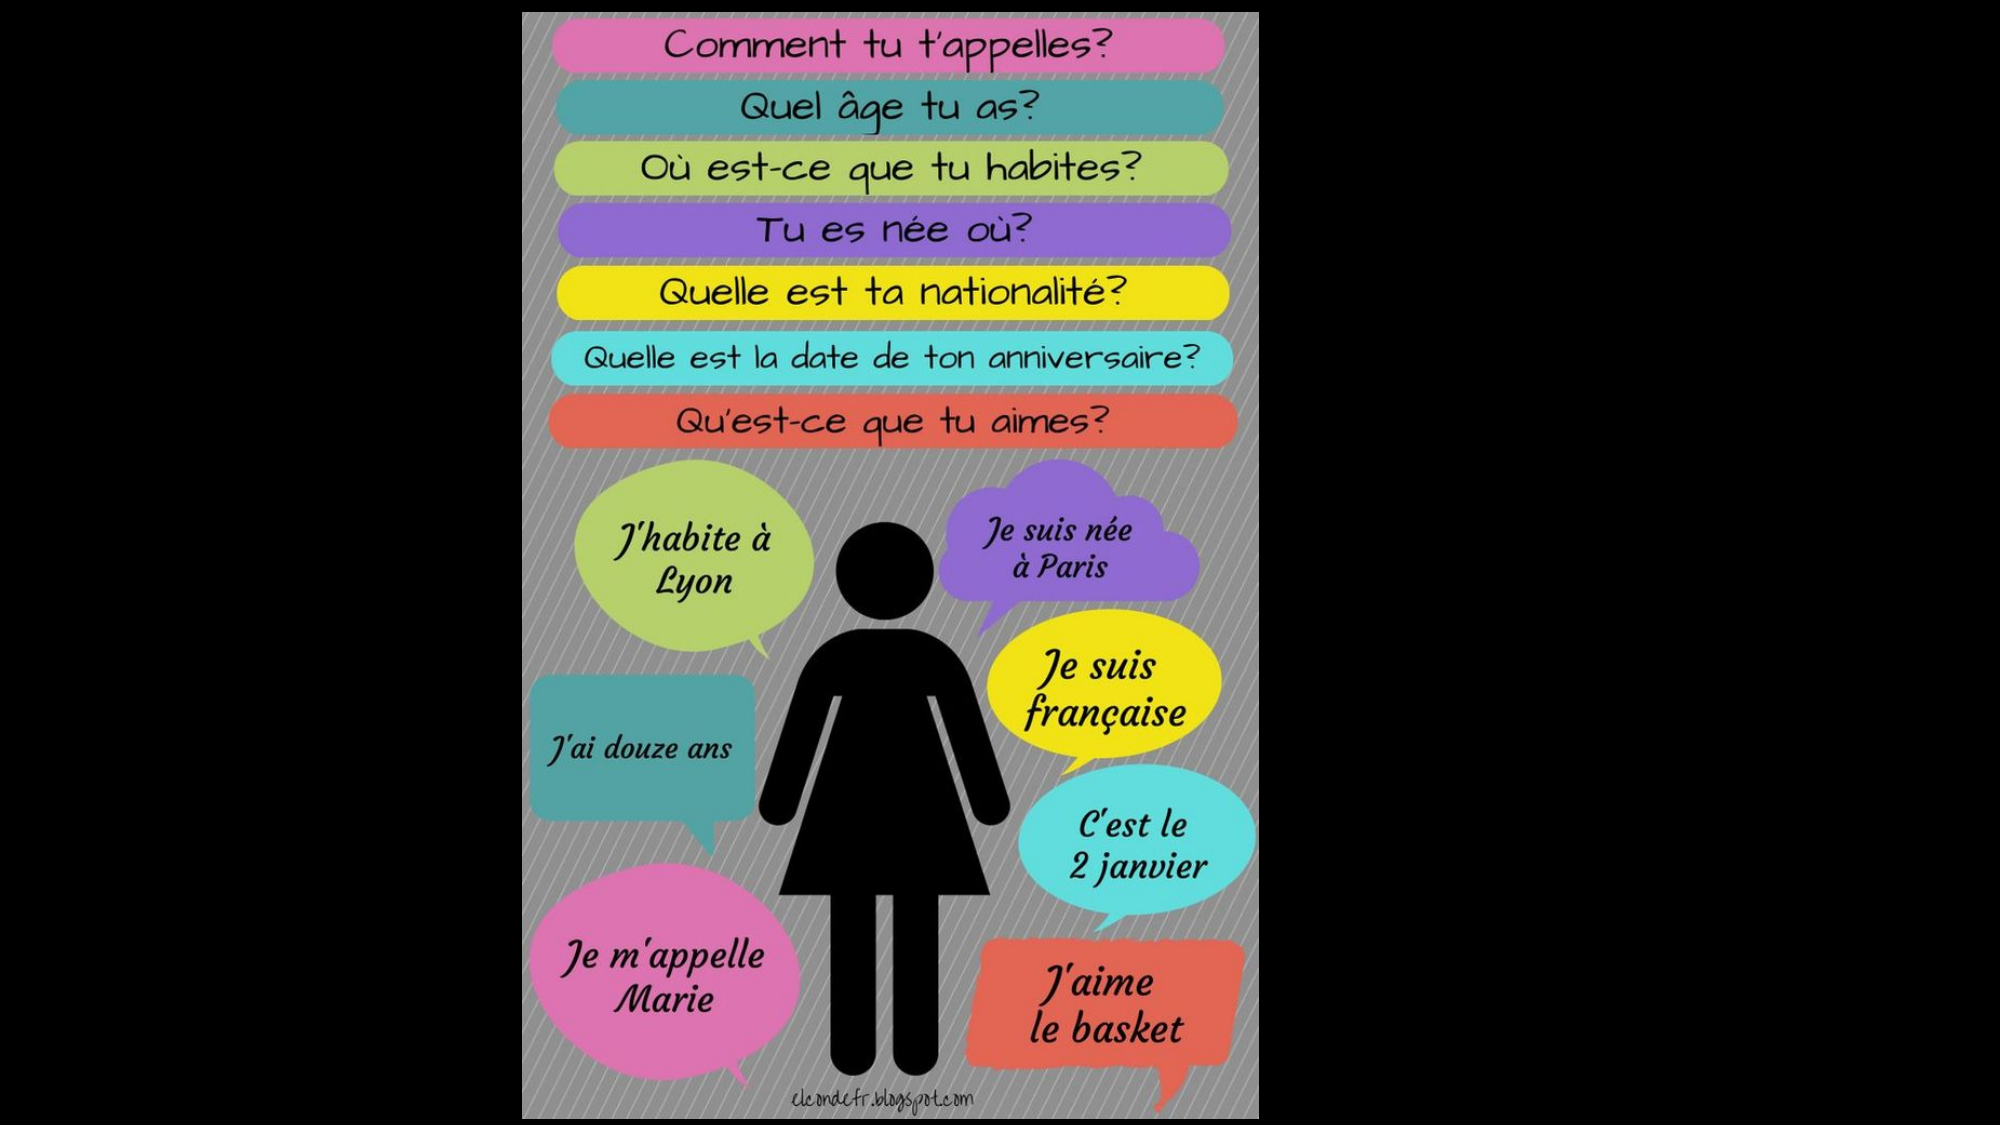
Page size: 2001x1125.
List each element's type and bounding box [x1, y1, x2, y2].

list [522, 12, 1259, 1119]
